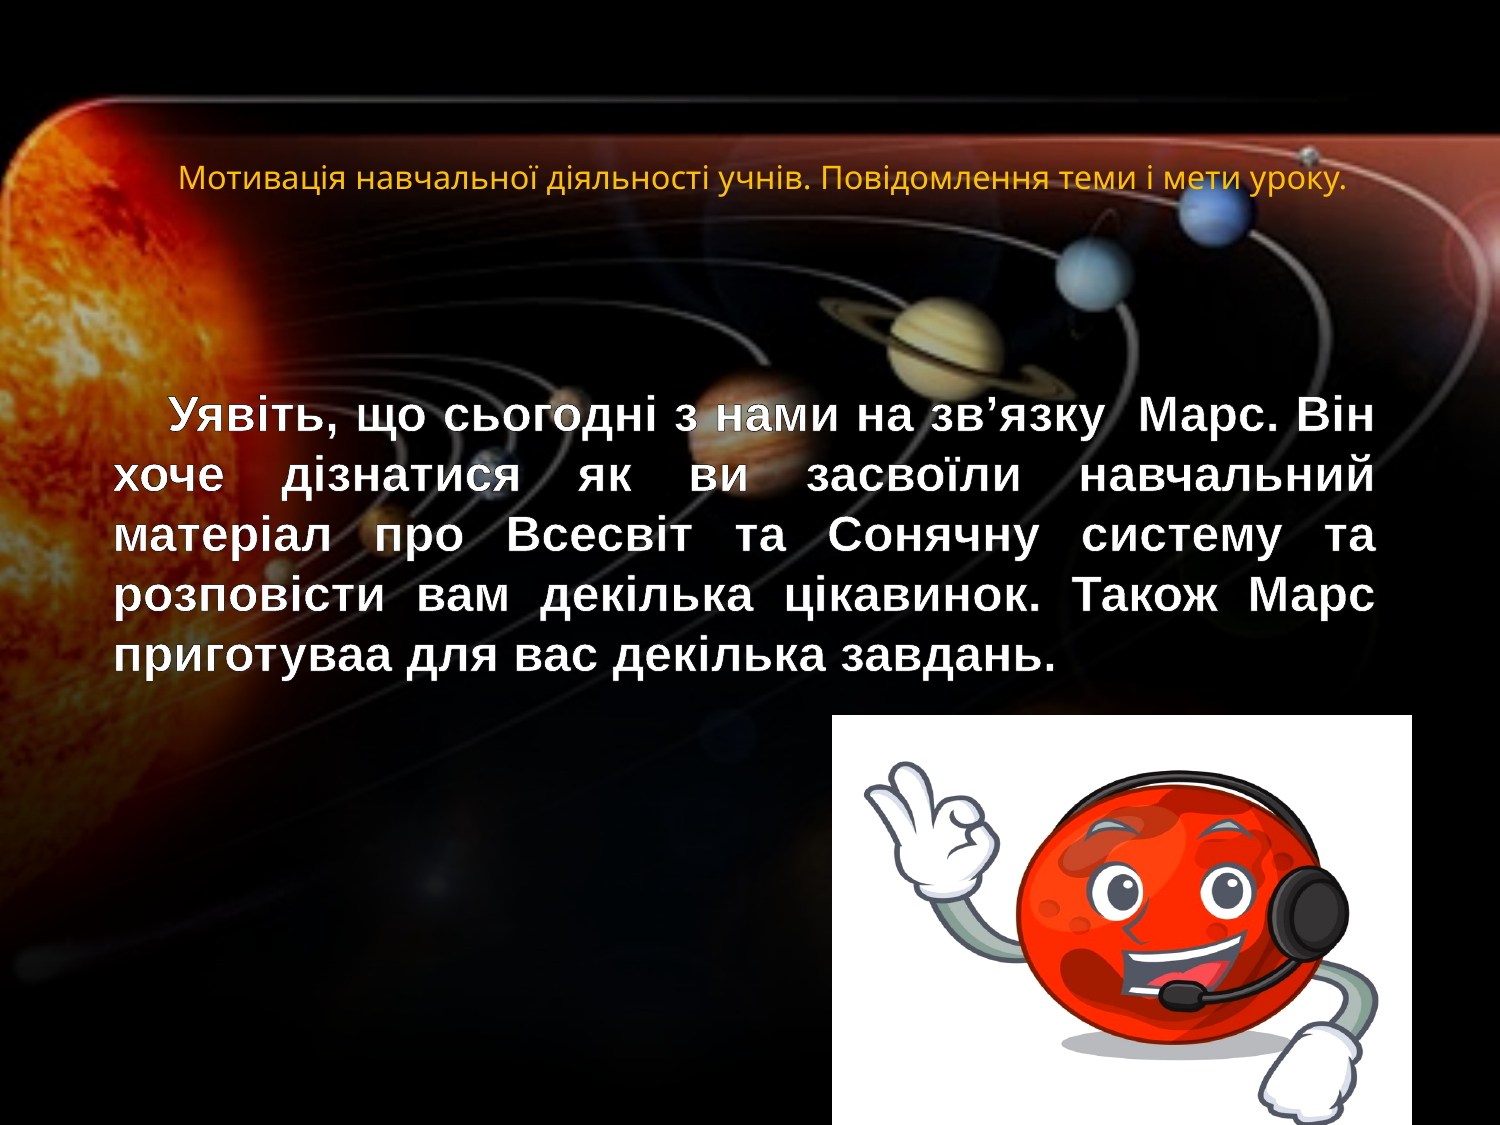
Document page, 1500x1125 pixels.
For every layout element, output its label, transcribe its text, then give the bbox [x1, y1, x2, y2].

picture [0, 0, 1500, 1125]
title Мотивація навчальної діяльності учнів. Повідомлення теми і мети уроку. [88, 137, 1439, 255]
list Уявіть, що сьогодні з нами на зв’язку Марс. Він хоче дізнатися як ви засвоїли навчальний матеріал про Всесвіт та Сонячну систему та розповісти вам декілька цікавинок. Також Марс приготуваа для вас декілька завдань. [41, 373, 1392, 1125]
